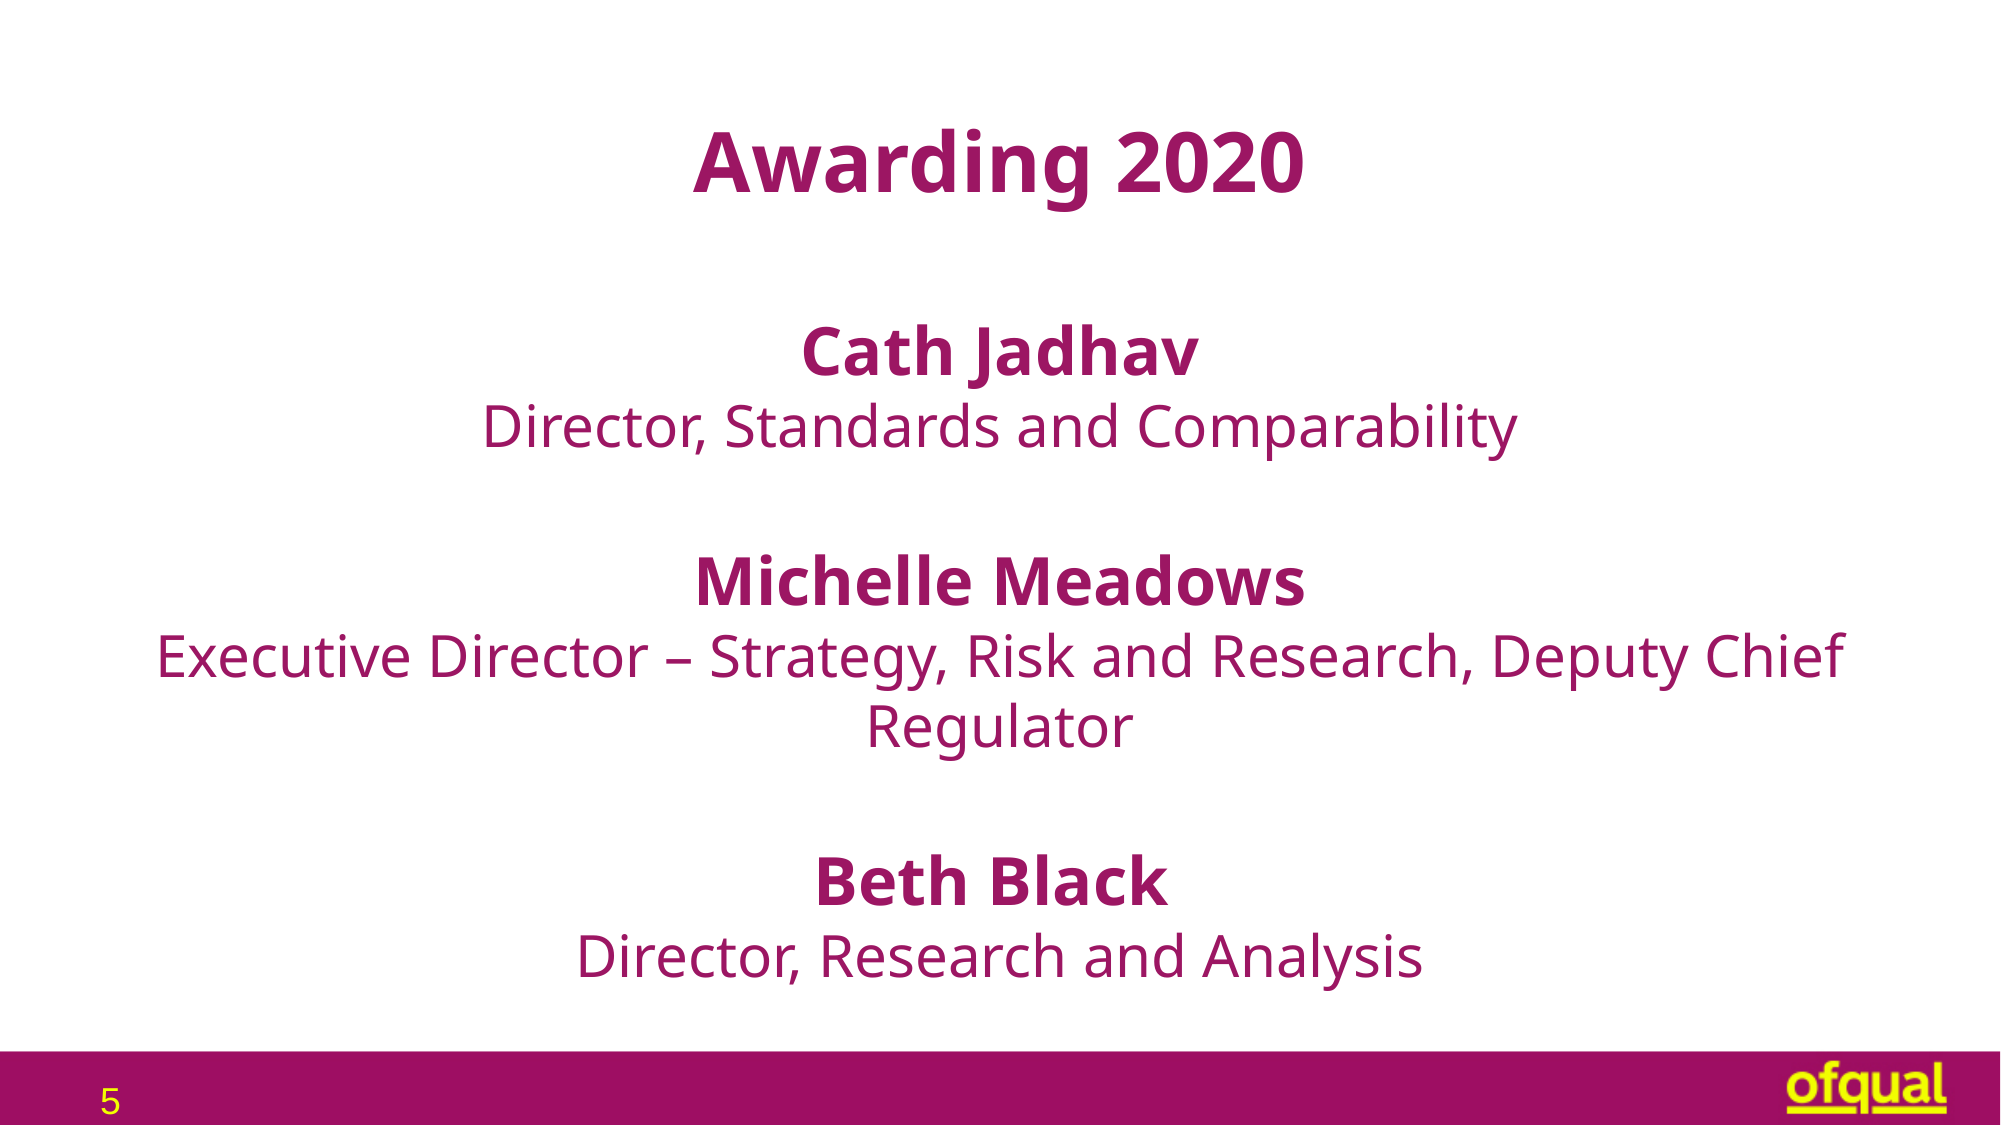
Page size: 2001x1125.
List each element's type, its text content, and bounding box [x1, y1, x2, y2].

picture [0, 2, 2001, 1125]
title Awarding 2020 Cath Jadhav Director, Standards and Comparability Michelle Meadows Executive Director – Strategy, Risk and Research, Deputy Chief Regulator Beth Black Director, Research and Analysis [0, 101, 2000, 1047]
slide_number 5 [85, 1075, 168, 1123]
